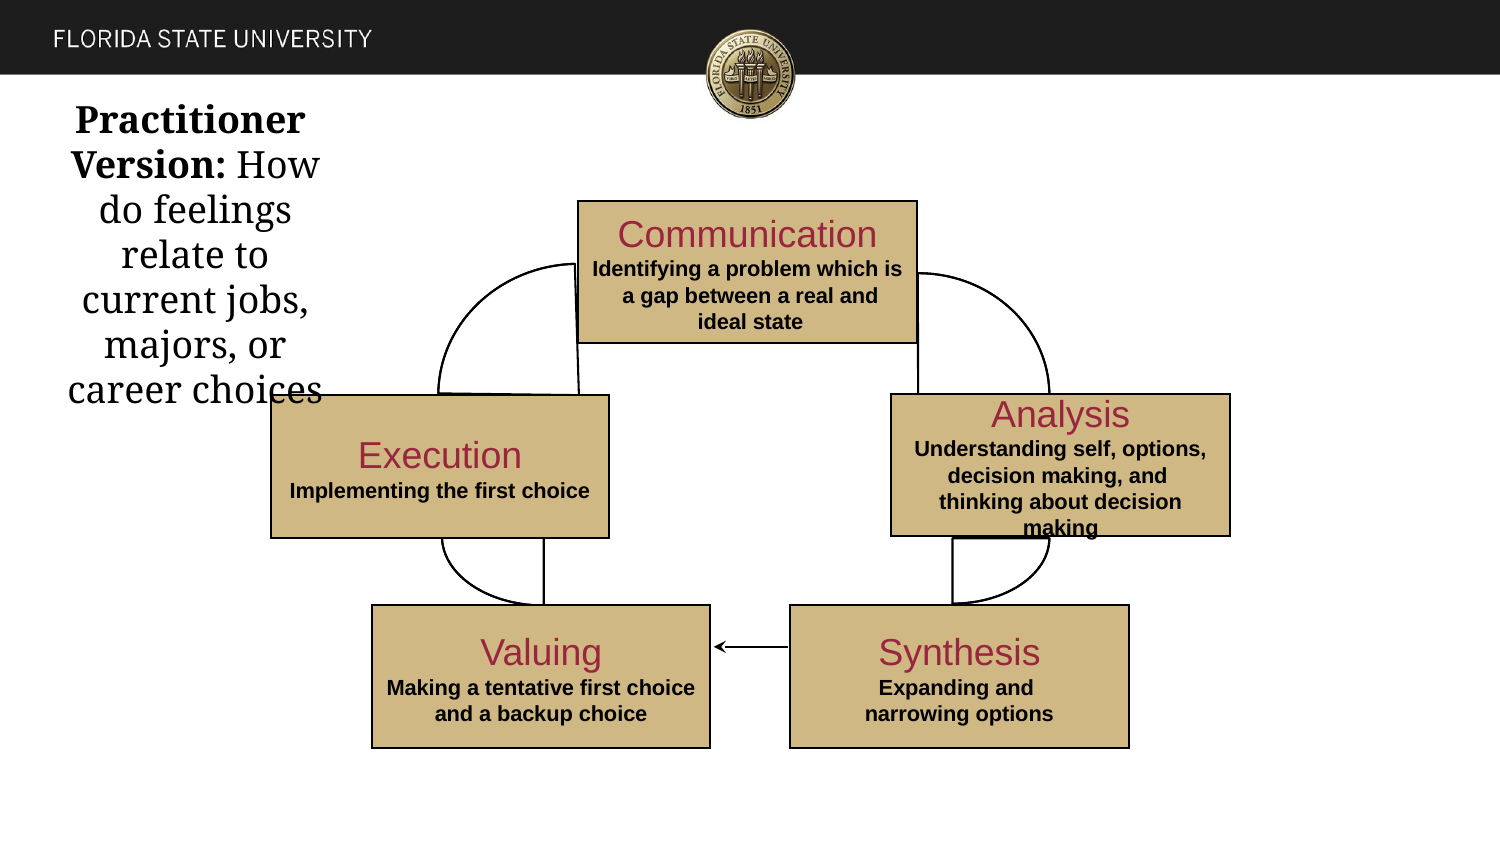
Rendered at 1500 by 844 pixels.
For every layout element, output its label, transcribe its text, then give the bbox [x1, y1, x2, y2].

text_box [438, 263, 579, 395]
text_box [917, 273, 1050, 393]
text_box Synthesis Expanding and narrowing options [790, 605, 1129, 749]
text_box [442, 539, 544, 605]
text_box [952, 538, 1050, 604]
text_box Practitioner Version: How do feelings relate to current jobs, majors, or career choices [45, 90, 346, 375]
picture [0, 0, 1500, 844]
text_box Communication Identifying a problem which is a gap between a real and ideal state [578, 200, 917, 344]
text_box Valuing Making a tentative first choice and a backup choice [371, 605, 711, 749]
text_box Analysis Understanding self, options, decision making, and thinking about decision making [891, 393, 1231, 537]
text_box Execution Implementing the first choice [270, 395, 610, 539]
